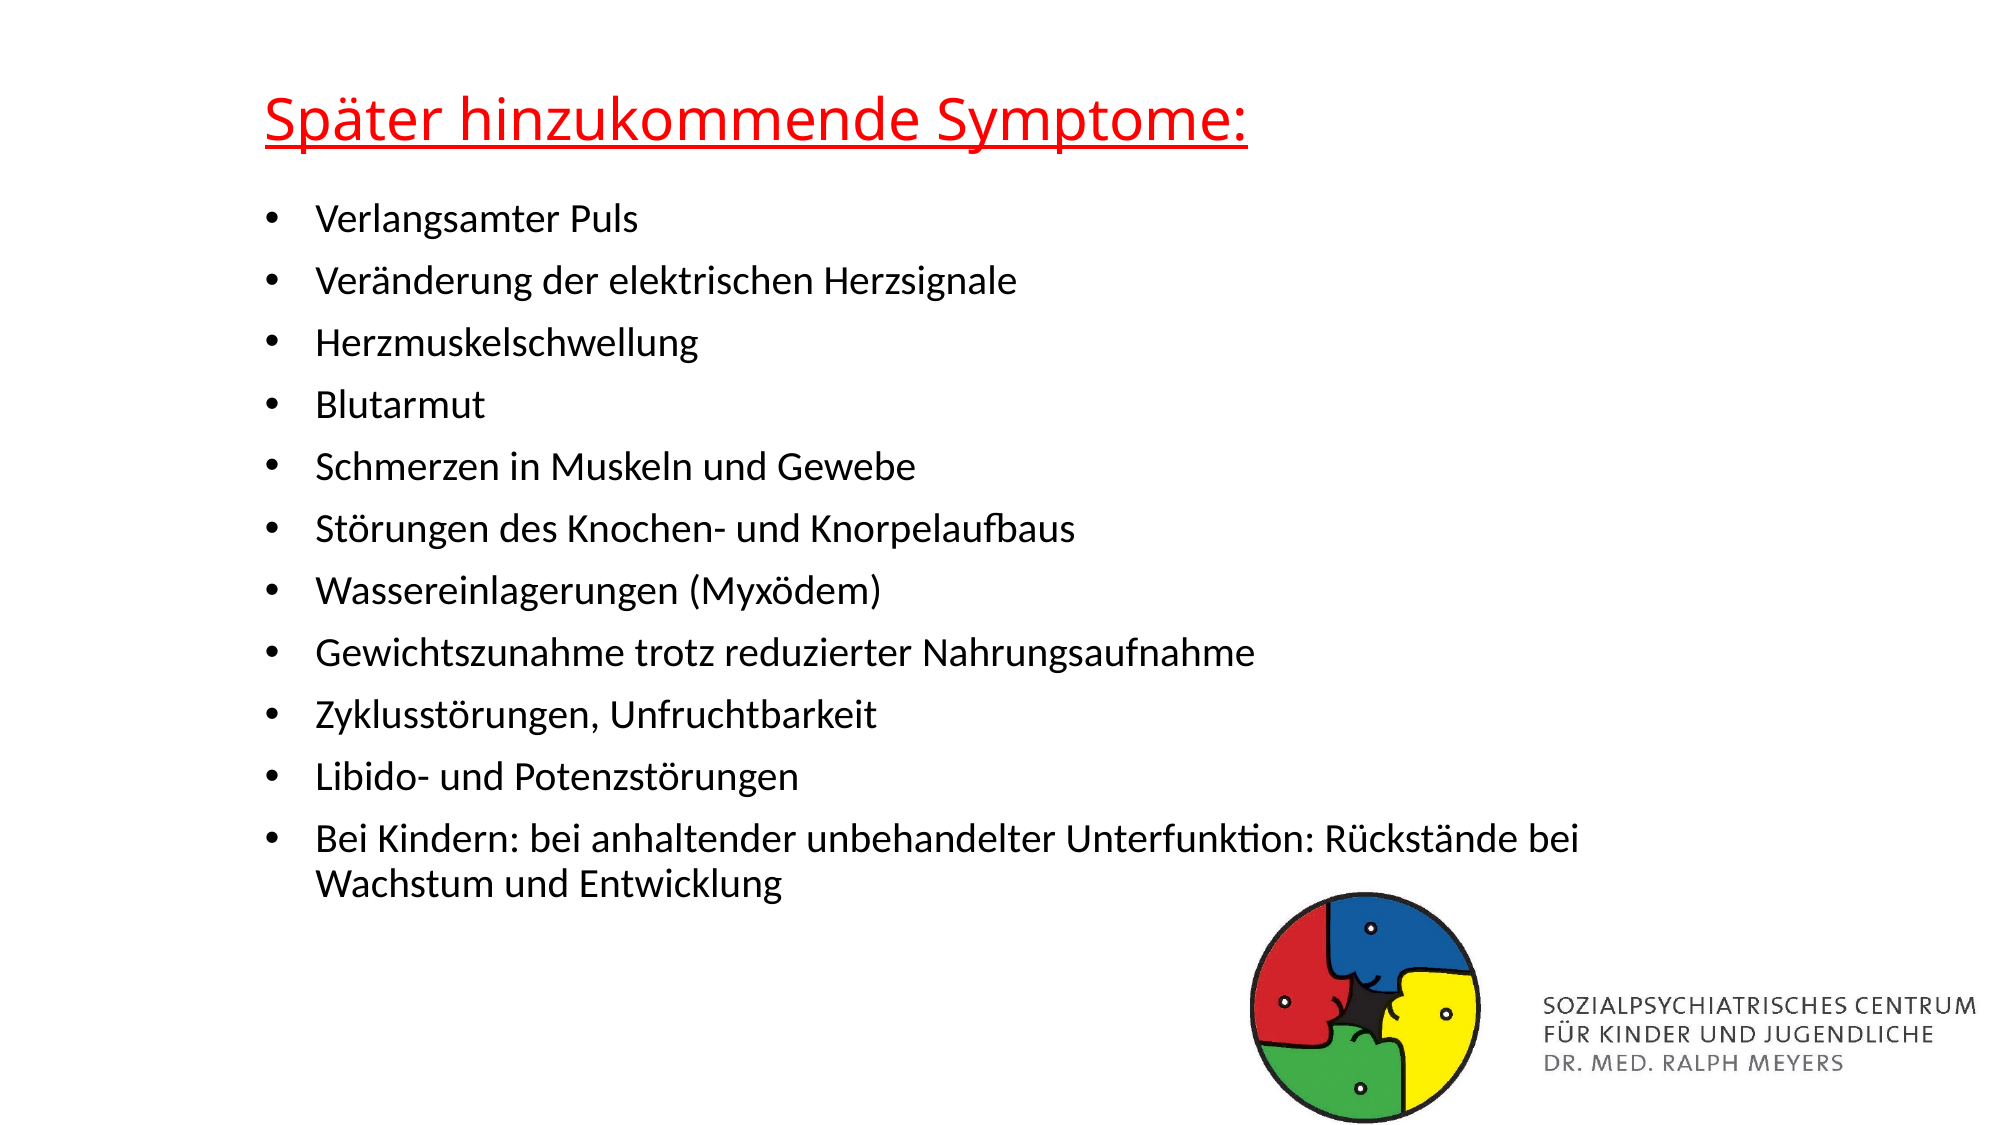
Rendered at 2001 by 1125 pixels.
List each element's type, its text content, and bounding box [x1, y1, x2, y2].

picture [1242, 886, 1982, 1125]
subtitle Verlangsamter Puls Veränderung der elektrischen Herzsignale Herzmuskelschwellung Blutarmut Schmerzen in Muskeln und Gewebe Störungen des Knochen- und Knorpelaufbaus Wassereinlagerungen (Myxödem) Gewichtszunahme trotz reduzierter Nahrungsaufnahme Zyklusstörungen, Unfruchtbarkeit Libido- und Potenzstörungen Bei Kindern: bei anhaltender unbehandelter Unterfunktion: Rückstände bei Wachstum und Entwicklung [249, 189, 1750, 917]
title Später hinzukommende Symptome: [249, 58, 1750, 161]
